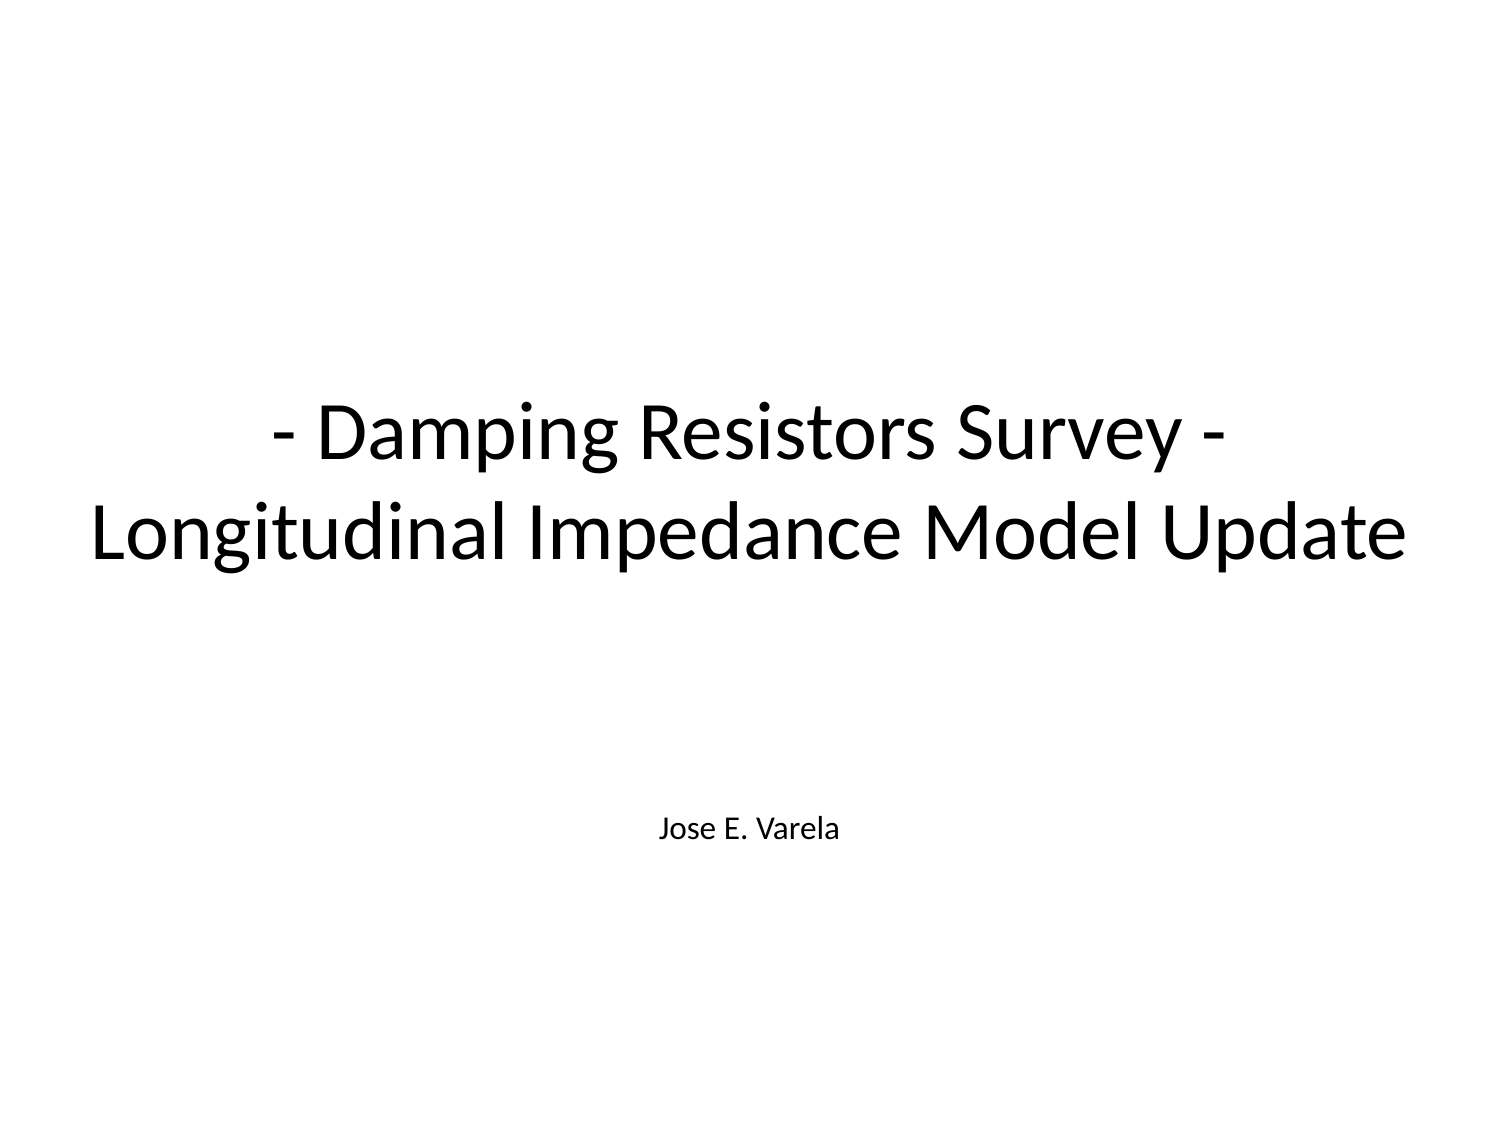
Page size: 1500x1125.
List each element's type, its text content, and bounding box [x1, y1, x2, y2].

title - Damping Resistors Survey - Longitudinal Impedance Model Update [0, 157, 1500, 796]
text_box Jose E. Varela [0, 798, 1500, 953]
